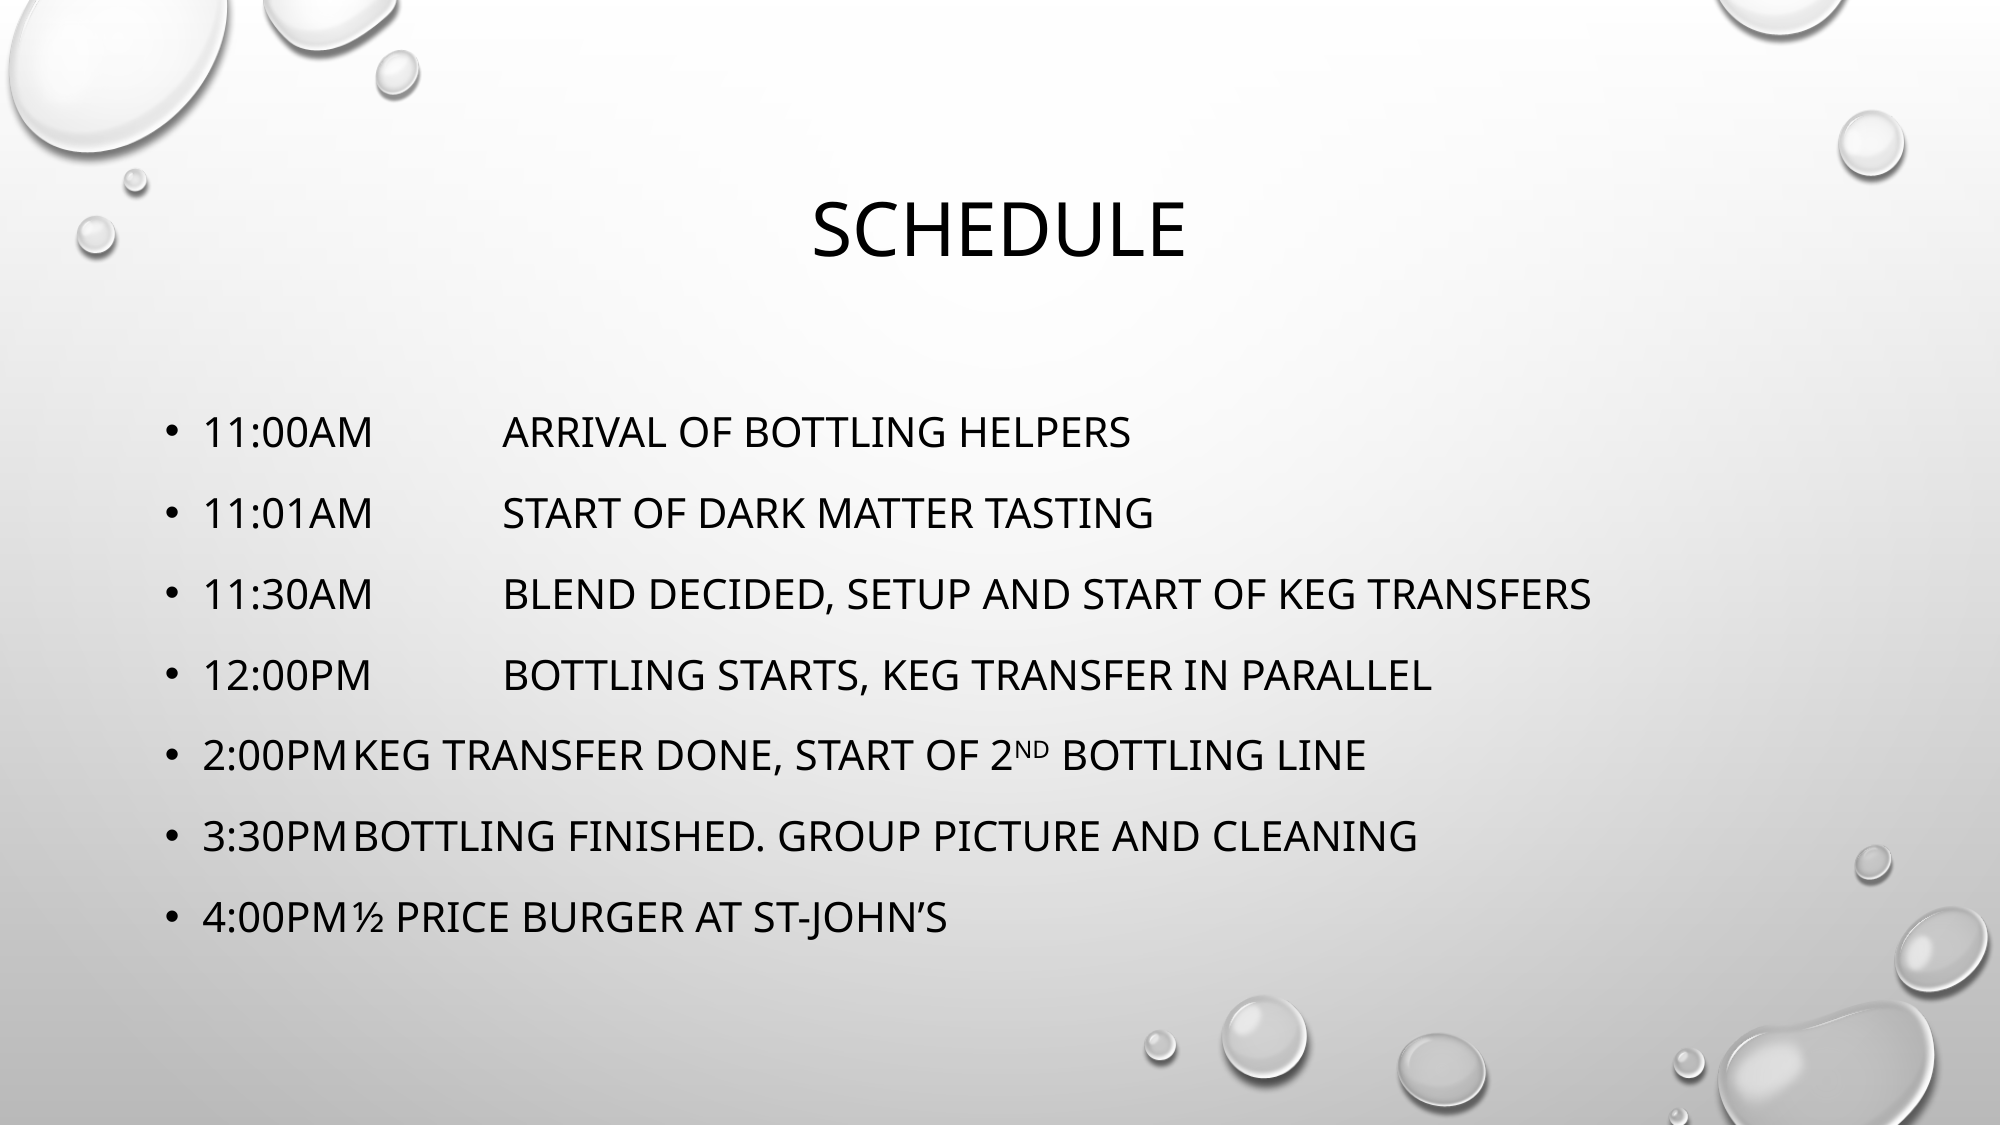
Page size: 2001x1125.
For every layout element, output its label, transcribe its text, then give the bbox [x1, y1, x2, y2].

title Schedule [149, 101, 1851, 364]
list 11:00AM Arrival of bottling helpers 11:01AM Start of Dark Matter tasting 11:30AM Blend decided, setup and start of keg transfers 12:00PM Bottling starts, keg transfer in parallel 2:00pm Keg transfer done, start of 2nd bottling line 3:30pm Bottling finished. Group picture and cleaning 4:00PM ½ price burger at St-John’s [149, 388, 1850, 950]
picture [0, 0, 2000, 1125]
